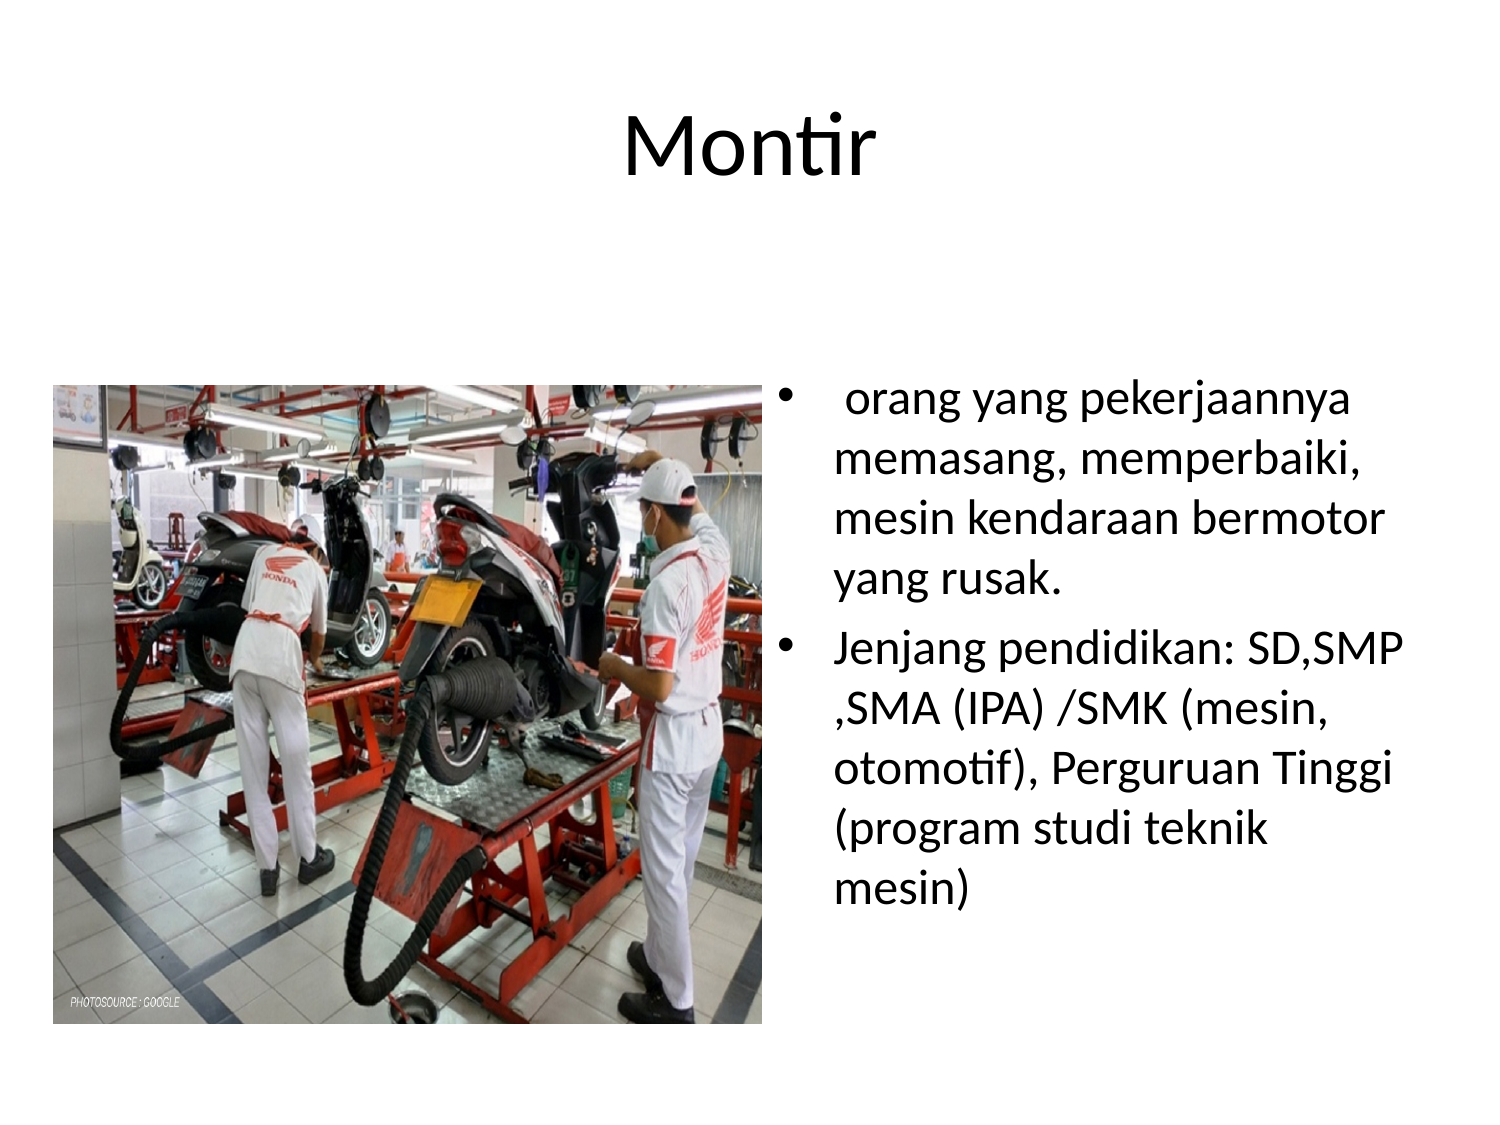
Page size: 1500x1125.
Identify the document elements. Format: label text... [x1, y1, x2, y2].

title Montir [75, 45, 1425, 233]
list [52, 385, 763, 1024]
list orang yang pekerjaannya memasang, memperbaiki, mesin kendaraan bermotor yang rusak. Jenjang pendidikan: SD,SMP ,SMA (IPA) /SMK (mesin, otomotif), Perguruan Tinggi (program studi teknik mesin) [761, 356, 1425, 1005]
